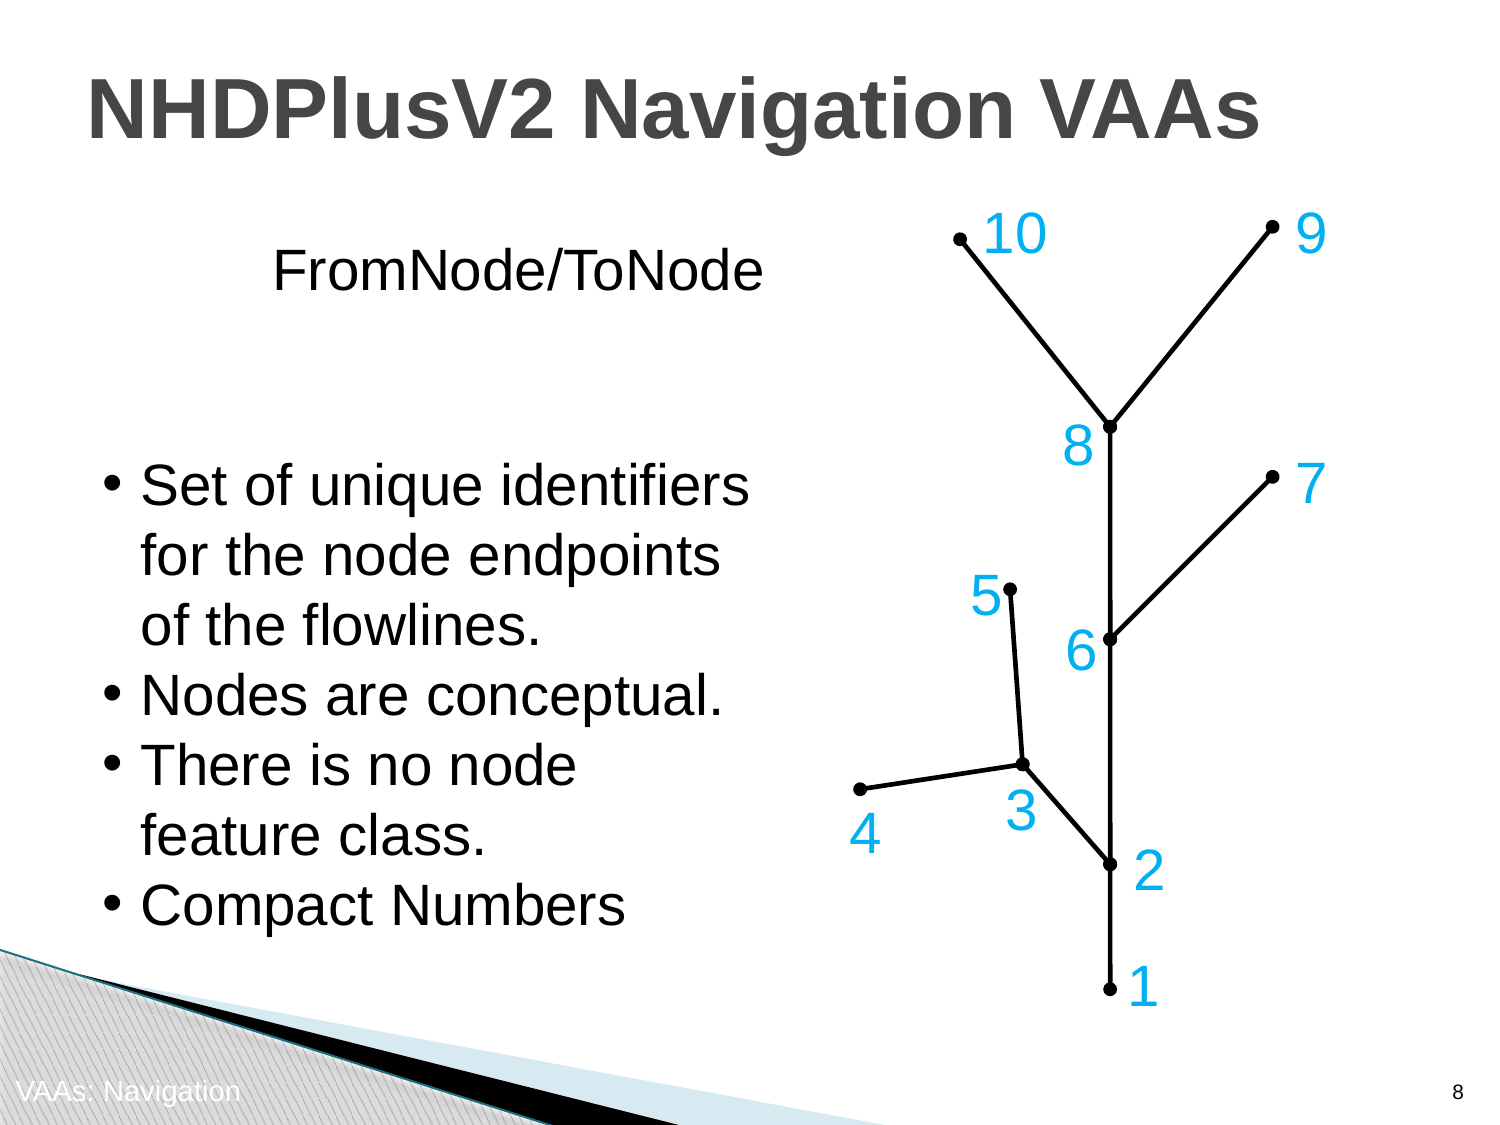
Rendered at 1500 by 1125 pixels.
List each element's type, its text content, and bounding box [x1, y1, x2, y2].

text_box [1016, 758, 1029, 764]
text_box 9 [1280, 187, 1344, 273]
text_box 2 [1118, 825, 1181, 910]
text_box [1115, 470, 1279, 635]
title NHDPlusV2 Navigation VAAs [0, 37, 1350, 172]
text_box VAAs: Navigation [0, 1064, 257, 1115]
text_box 6 [1050, 605, 1113, 690]
text_box [1103, 858, 1117, 996]
slide_number 7 [1418, 1051, 1479, 1112]
text_box 8 [1047, 399, 1110, 485]
text_box [1113, 633, 1117, 645]
text_box [1110, 420, 1117, 605]
text_box [954, 233, 967, 249]
text_box 3 [990, 764, 1053, 850]
text_box 7 [1280, 437, 1344, 523]
text_box FromNode/ToNode [99, 224, 788, 310]
text_box [1114, 220, 1279, 422]
text_box 1 [1112, 940, 1175, 1026]
text_box Set of unique identifiers for the node endpoints of the flowlines. Nodes are conceptual. There is no node feature class. Compact Numbers [87, 440, 788, 945]
text_box [854, 783, 866, 787]
text_box 4 [835, 787, 898, 873]
text_box 5 [955, 549, 1019, 635]
text_box 10 [967, 187, 1063, 273]
